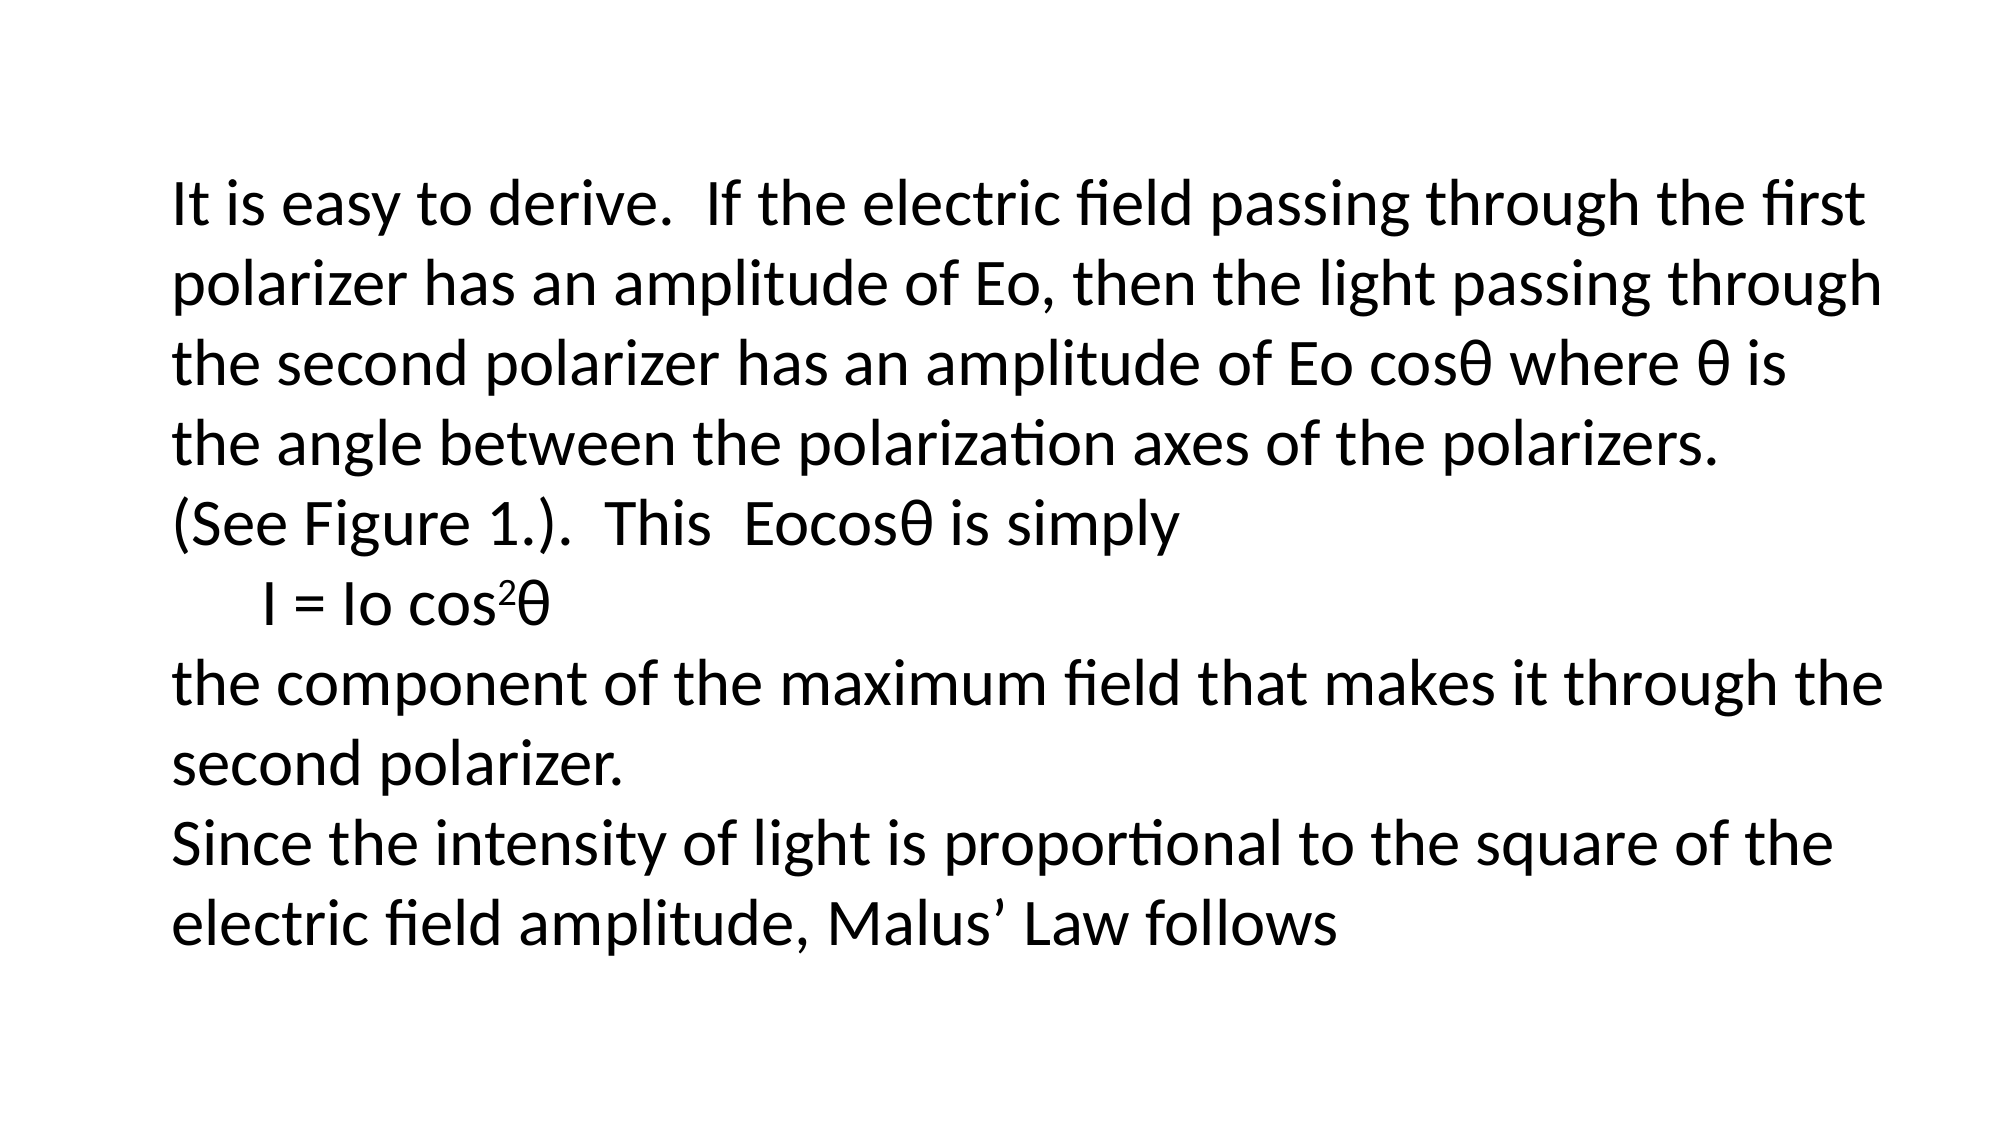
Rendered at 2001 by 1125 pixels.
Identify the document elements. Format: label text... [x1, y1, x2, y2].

text_box It is easy to derive. If the electric field passing through the first polarizer has an amplitude of Eo, then the light passing through the second polarizer has an amplitude of Eo cosθ where θ is the angle between the polarization axes of the polarizers. (See Figure 1.). This Eocosθ is simply I = Io cos2θ the component of the maximum field that makes it through the second polarizer. Since the intensity of light is proportional to the square of the electric field amplitude, Malus’ Law follows [156, 71, 1906, 966]
